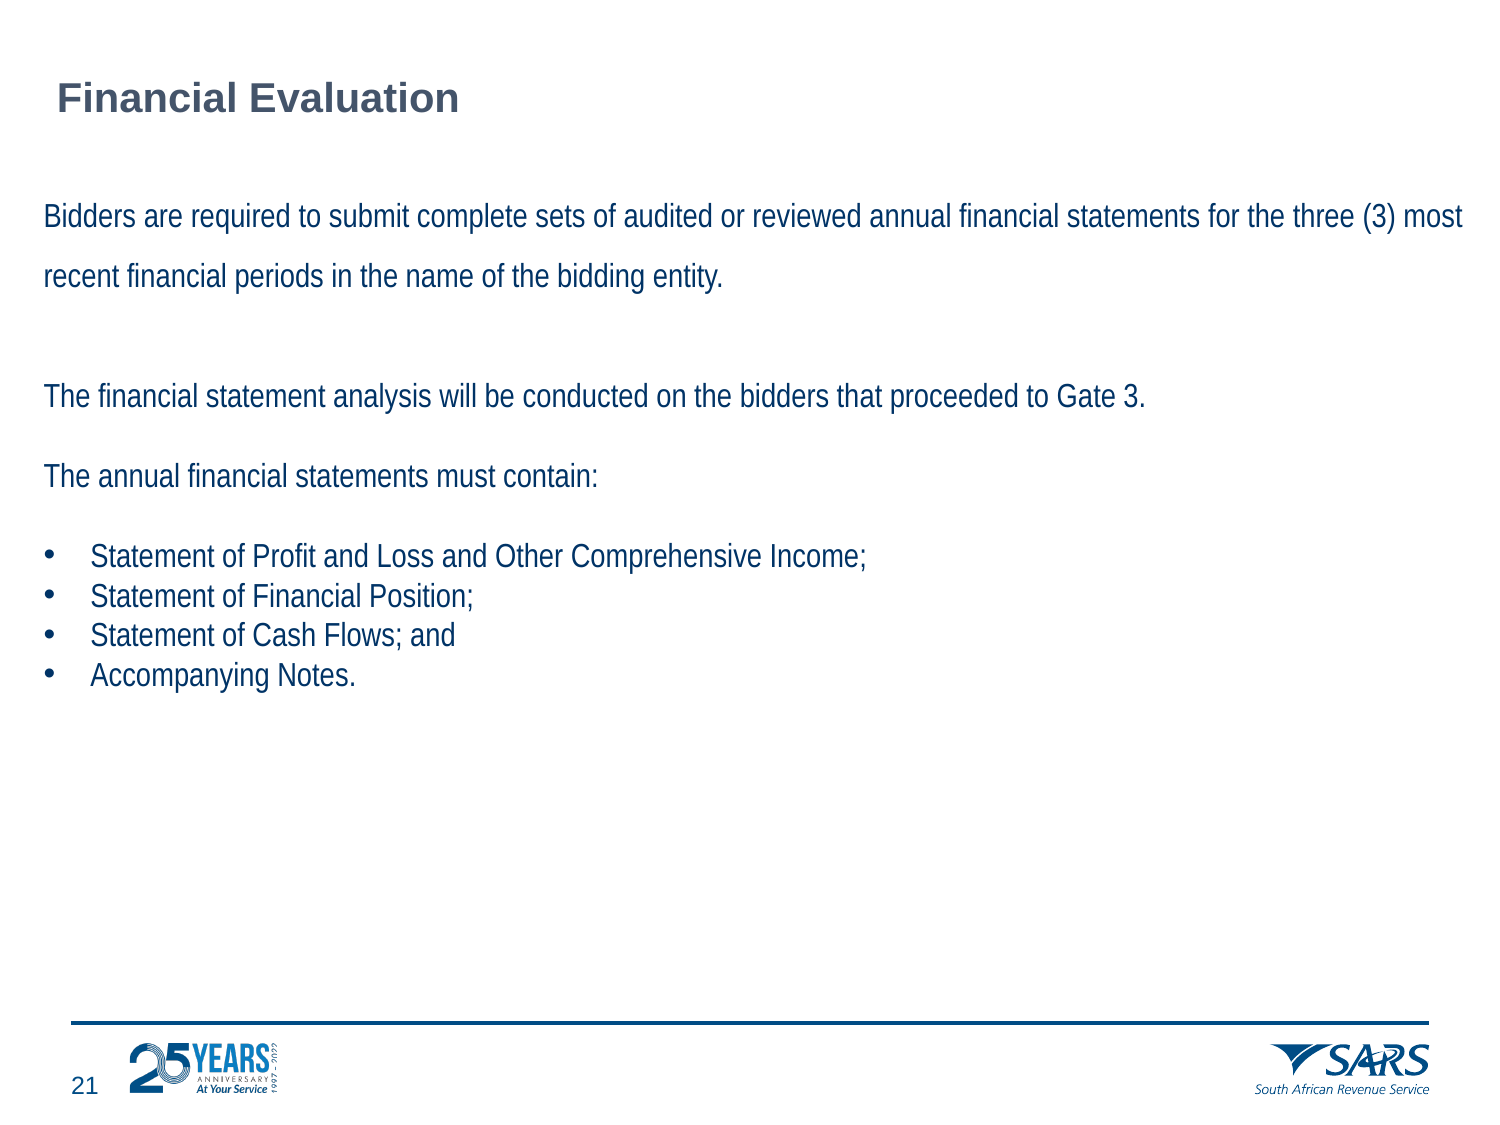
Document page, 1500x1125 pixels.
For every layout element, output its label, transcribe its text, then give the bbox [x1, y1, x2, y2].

text_box Bidders are required to submit complete sets of audited or reviewed annual financial statements for the three (3) most recent financial periods in the name of the bidding entity. The financial statement analysis will be conducted on the bidders that proceeded to Gate 3. The annual financial statements must contain: Statement of Profit and Loss and Other Comprehensive Income; Statement of Financial Position; Statement of Cash Flows; and Accompanying Notes. [28, 167, 1480, 926]
text_box Financial Evaluation [42, 71, 508, 129]
slide_number 20 [56, 1054, 394, 1115]
